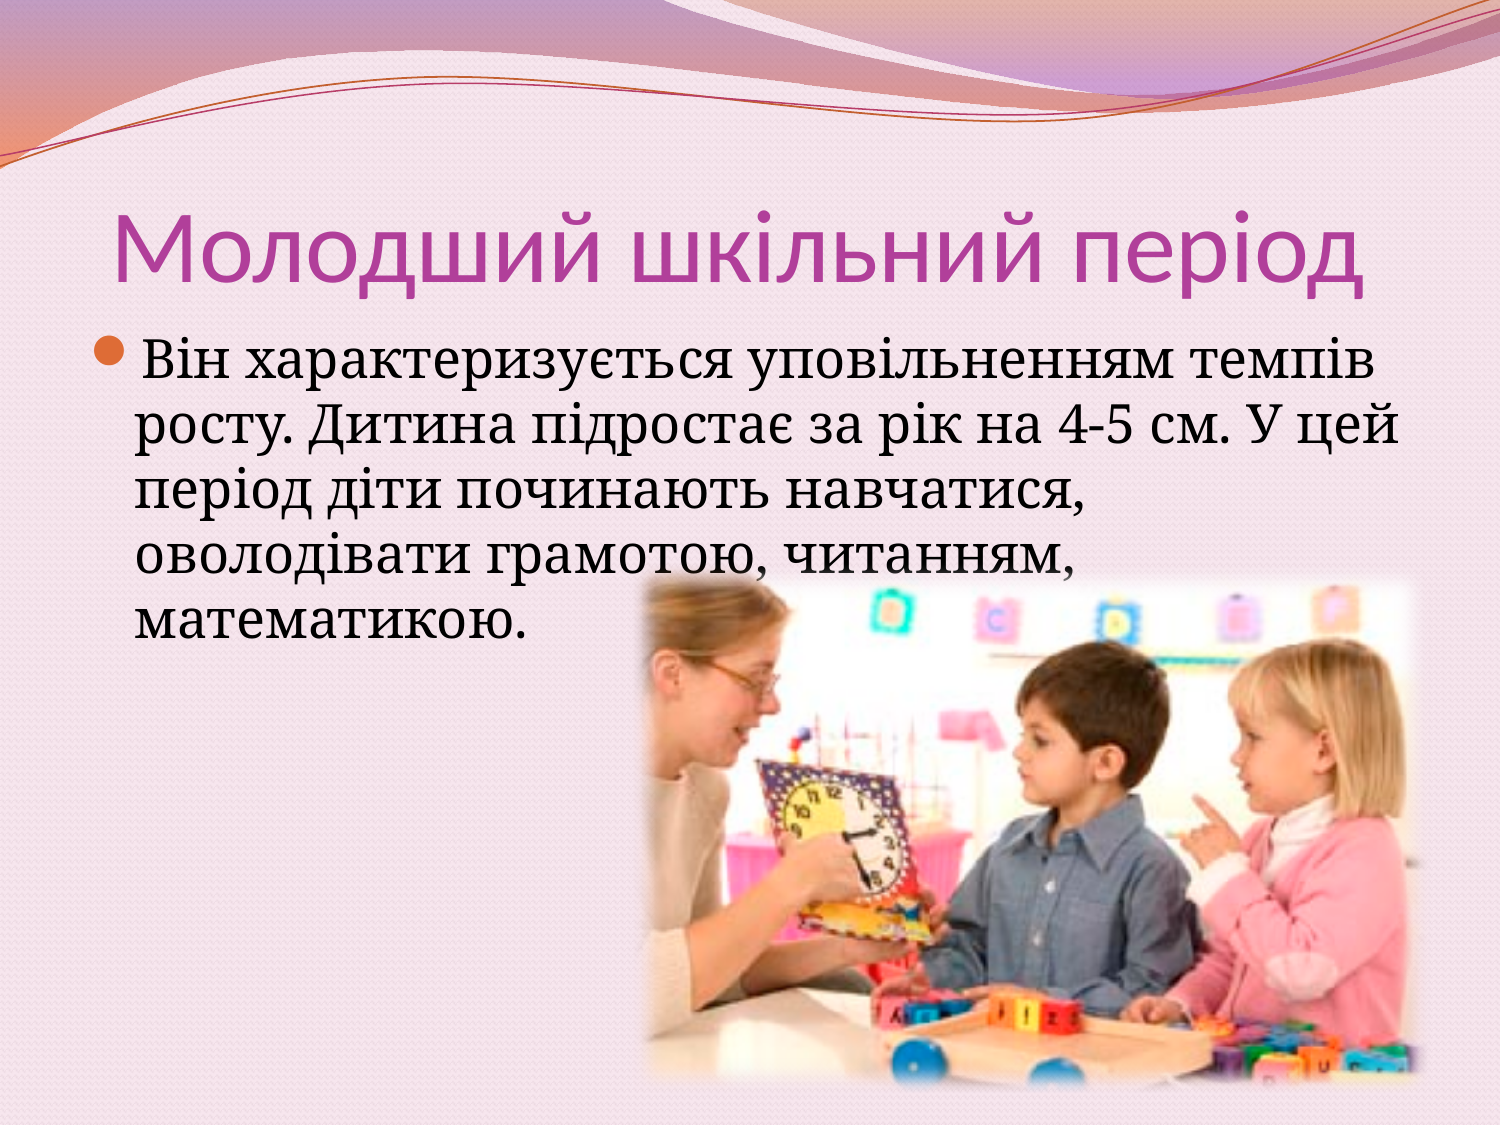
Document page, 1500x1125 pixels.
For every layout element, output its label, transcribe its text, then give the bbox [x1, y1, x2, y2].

list Він характеризується уповільненням темпів росту. Дитина підростає за рік на 4-5 см. У цей період діти починають навчатися, оволодівати грамотою, читанням, математикою. [75, 317, 1425, 1038]
title Молодший шкільний період [75, 115, 1425, 303]
picture [631, 562, 1430, 1095]
